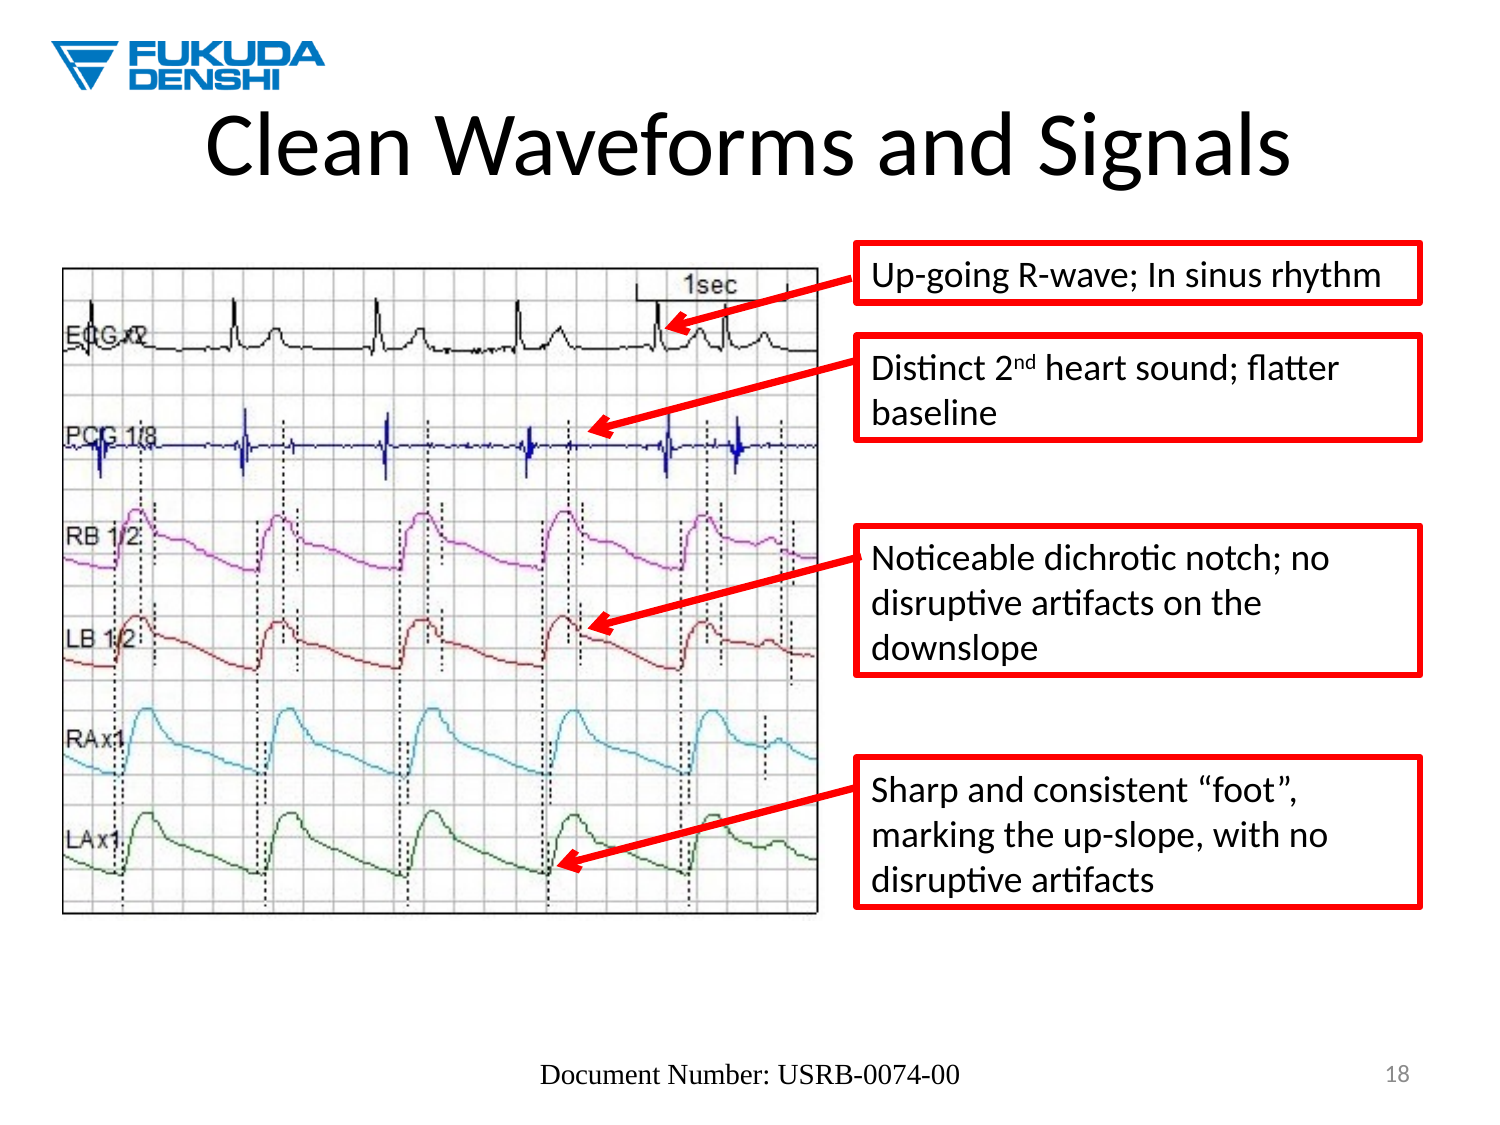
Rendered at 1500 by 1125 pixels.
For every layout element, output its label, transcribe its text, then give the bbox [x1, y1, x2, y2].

footer Document Number: USRB-0074-00 [512, 1042, 988, 1103]
picture [50, 40, 331, 97]
slide_number 18 [1074, 1042, 1425, 1103]
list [62, 262, 826, 921]
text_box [587, 335, 1421, 442]
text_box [556, 756, 1421, 909]
title Clean Waveforms and Signals [75, 45, 1425, 233]
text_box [664, 242, 1421, 329]
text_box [587, 525, 1421, 678]
